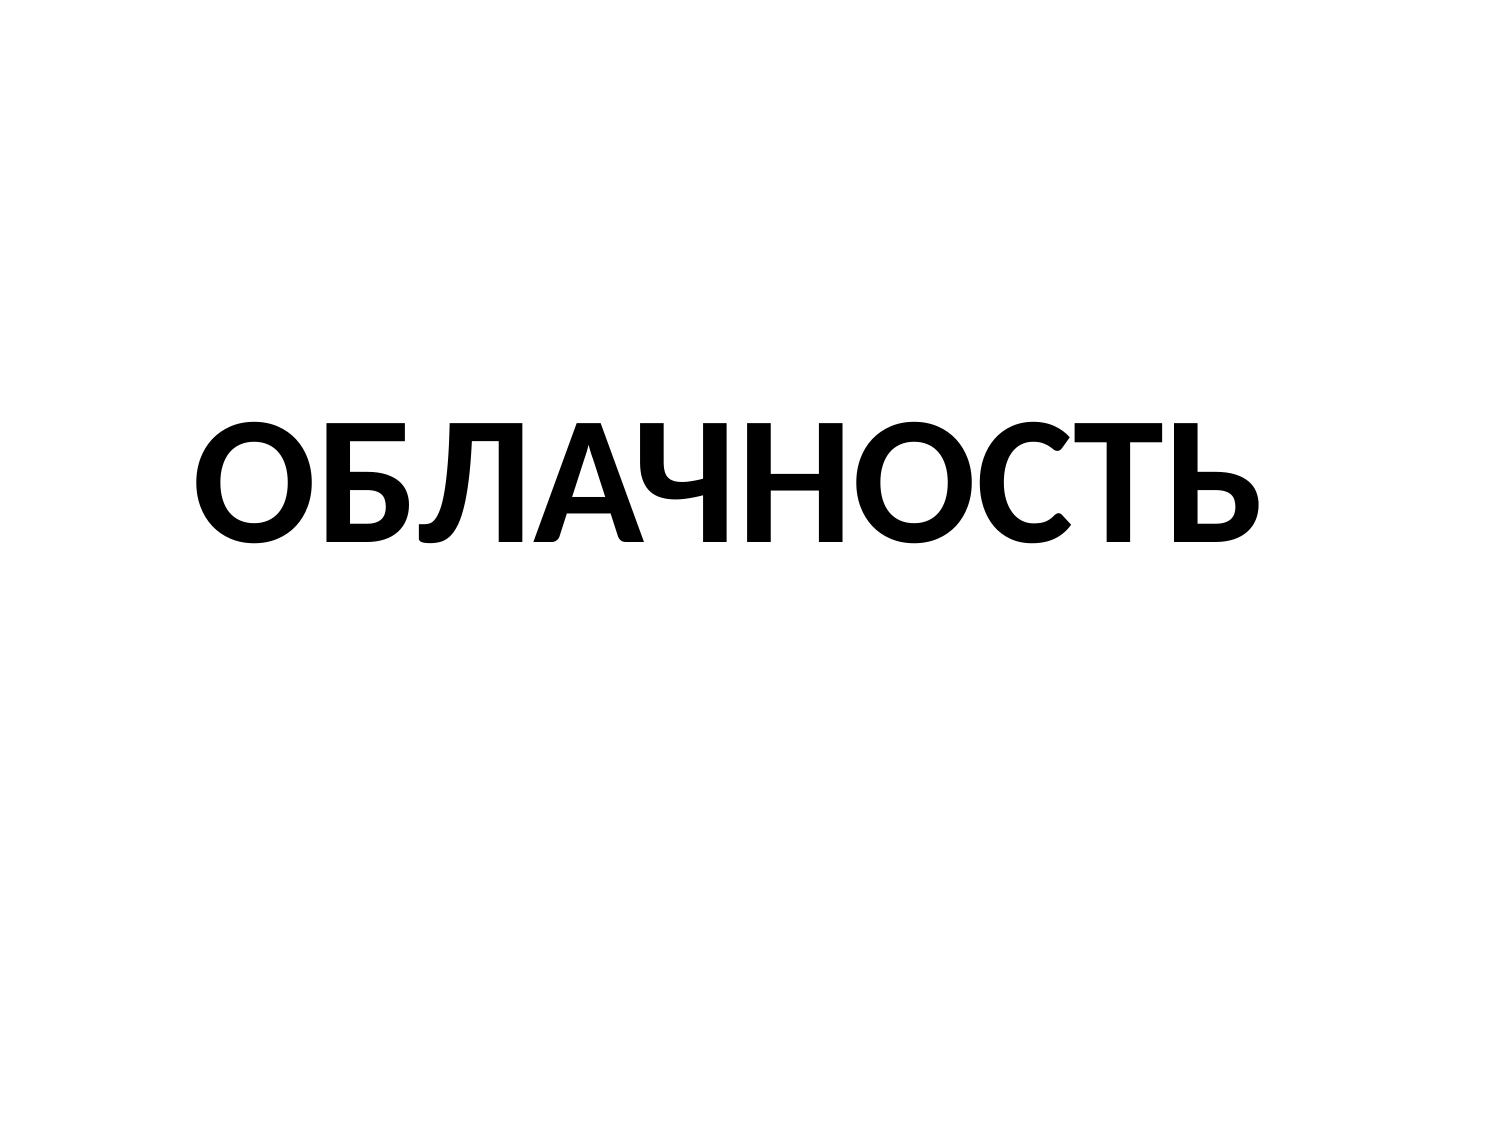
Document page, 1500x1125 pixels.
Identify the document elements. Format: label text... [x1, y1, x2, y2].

title ОБЛАЧНОСТЬ [75, 164, 1425, 774]
